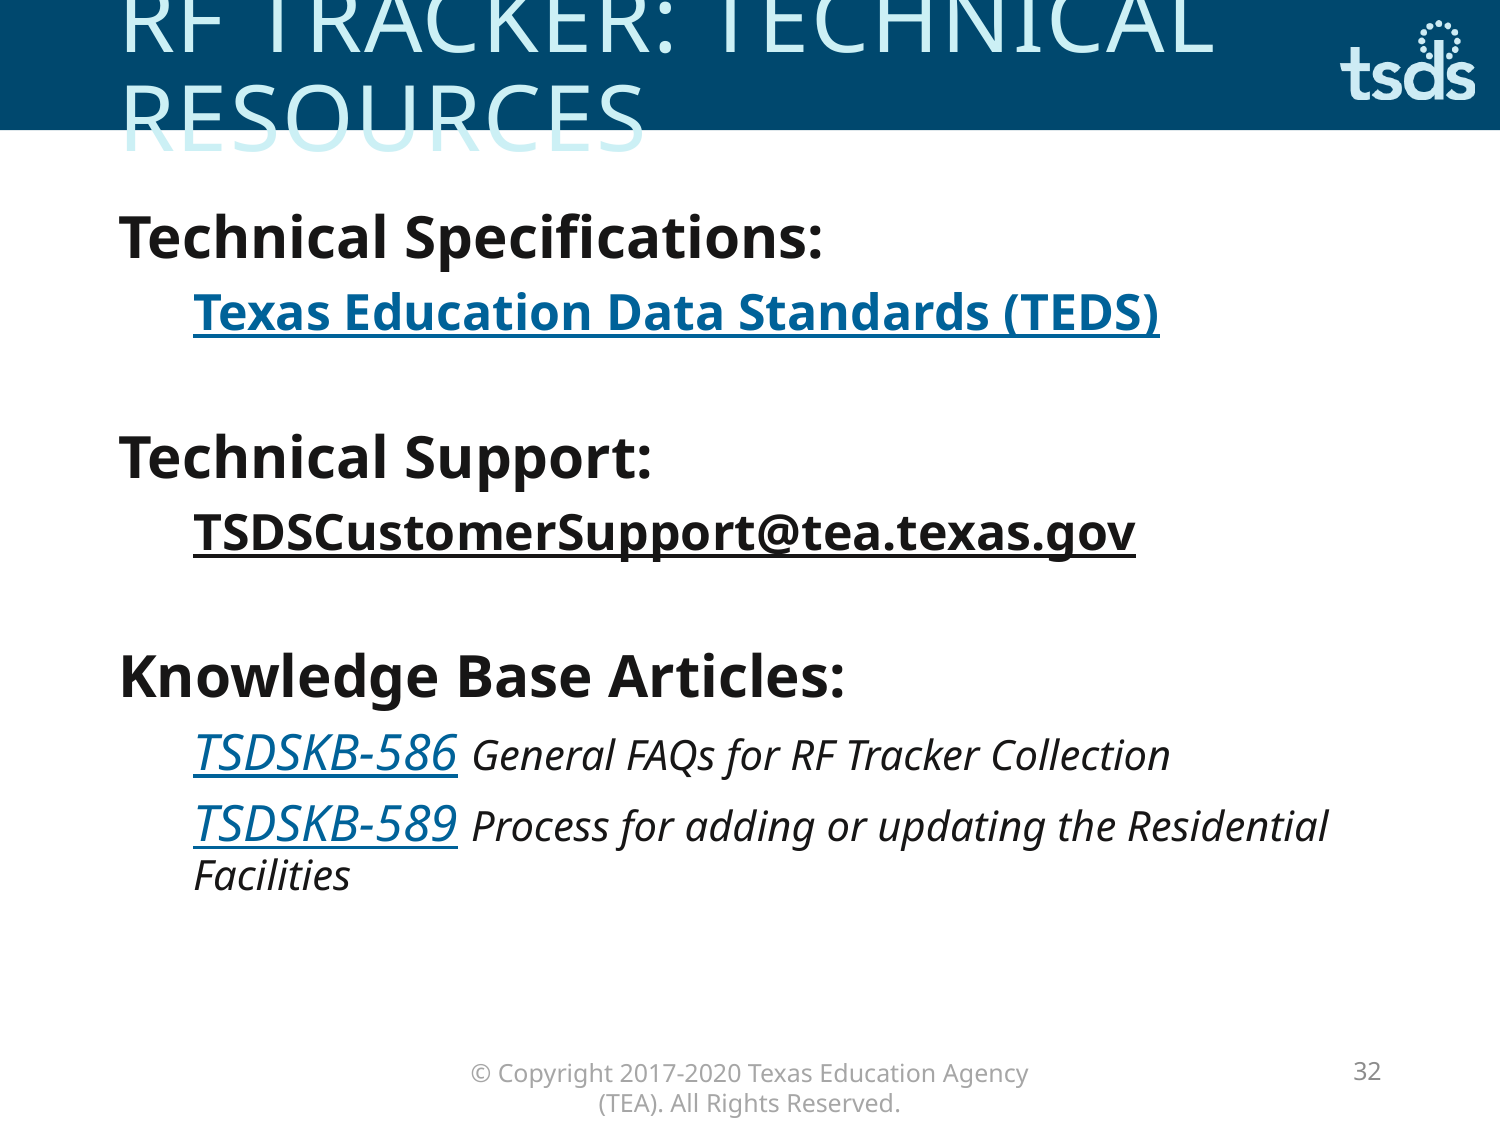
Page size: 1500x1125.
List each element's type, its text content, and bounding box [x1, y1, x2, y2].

picture [1138, 0, 1146, 7]
picture [314, 0, 322, 7]
picture [383, 0, 391, 7]
picture [995, 0, 1001, 7]
picture [185, 0, 193, 7]
picture [1176, 0, 1184, 7]
title Rf tracker: technical resources [103, 7, 1304, 138]
picture [550, 0, 558, 7]
picture [347, 0, 355, 7]
picture [1373, 62, 1401, 99]
picture [512, 0, 524, 7]
picture [880, 0, 888, 7]
list Technical Specifications: Texas Education Data Standards (TEDS) Technical Support: TSDSCustomerSupport@tea.texas.gov Knowledge Base Articles: TSDSKB-586 General FAQs for RF Tracker Collection TSDSKB-589 Process for adding or updating the Residential Facilities [103, 200, 1397, 1014]
picture [1025, 0, 1032, 7]
picture [274, 0, 281, 7]
picture [960, 0, 971, 7]
picture [603, 0, 611, 7]
picture [1125, 0, 1133, 7]
picture [950, 0, 957, 7]
picture [1405, 41, 1443, 99]
picture [727, 0, 734, 7]
picture [636, 0, 644, 7]
picture [1341, 48, 1369, 99]
picture [1447, 63, 1474, 99]
slide_number 32 [1059, 1042, 1397, 1103]
picture [767, 0, 775, 7]
picture [660, 2, 670, 7]
picture [819, 0, 830, 7]
picture [922, 0, 929, 7]
picture [491, 0, 499, 7]
picture [430, 0, 441, 7]
picture [396, 0, 404, 7]
picture [1054, 0, 1065, 7]
picture [127, 0, 135, 7]
picture [160, 0, 168, 7]
